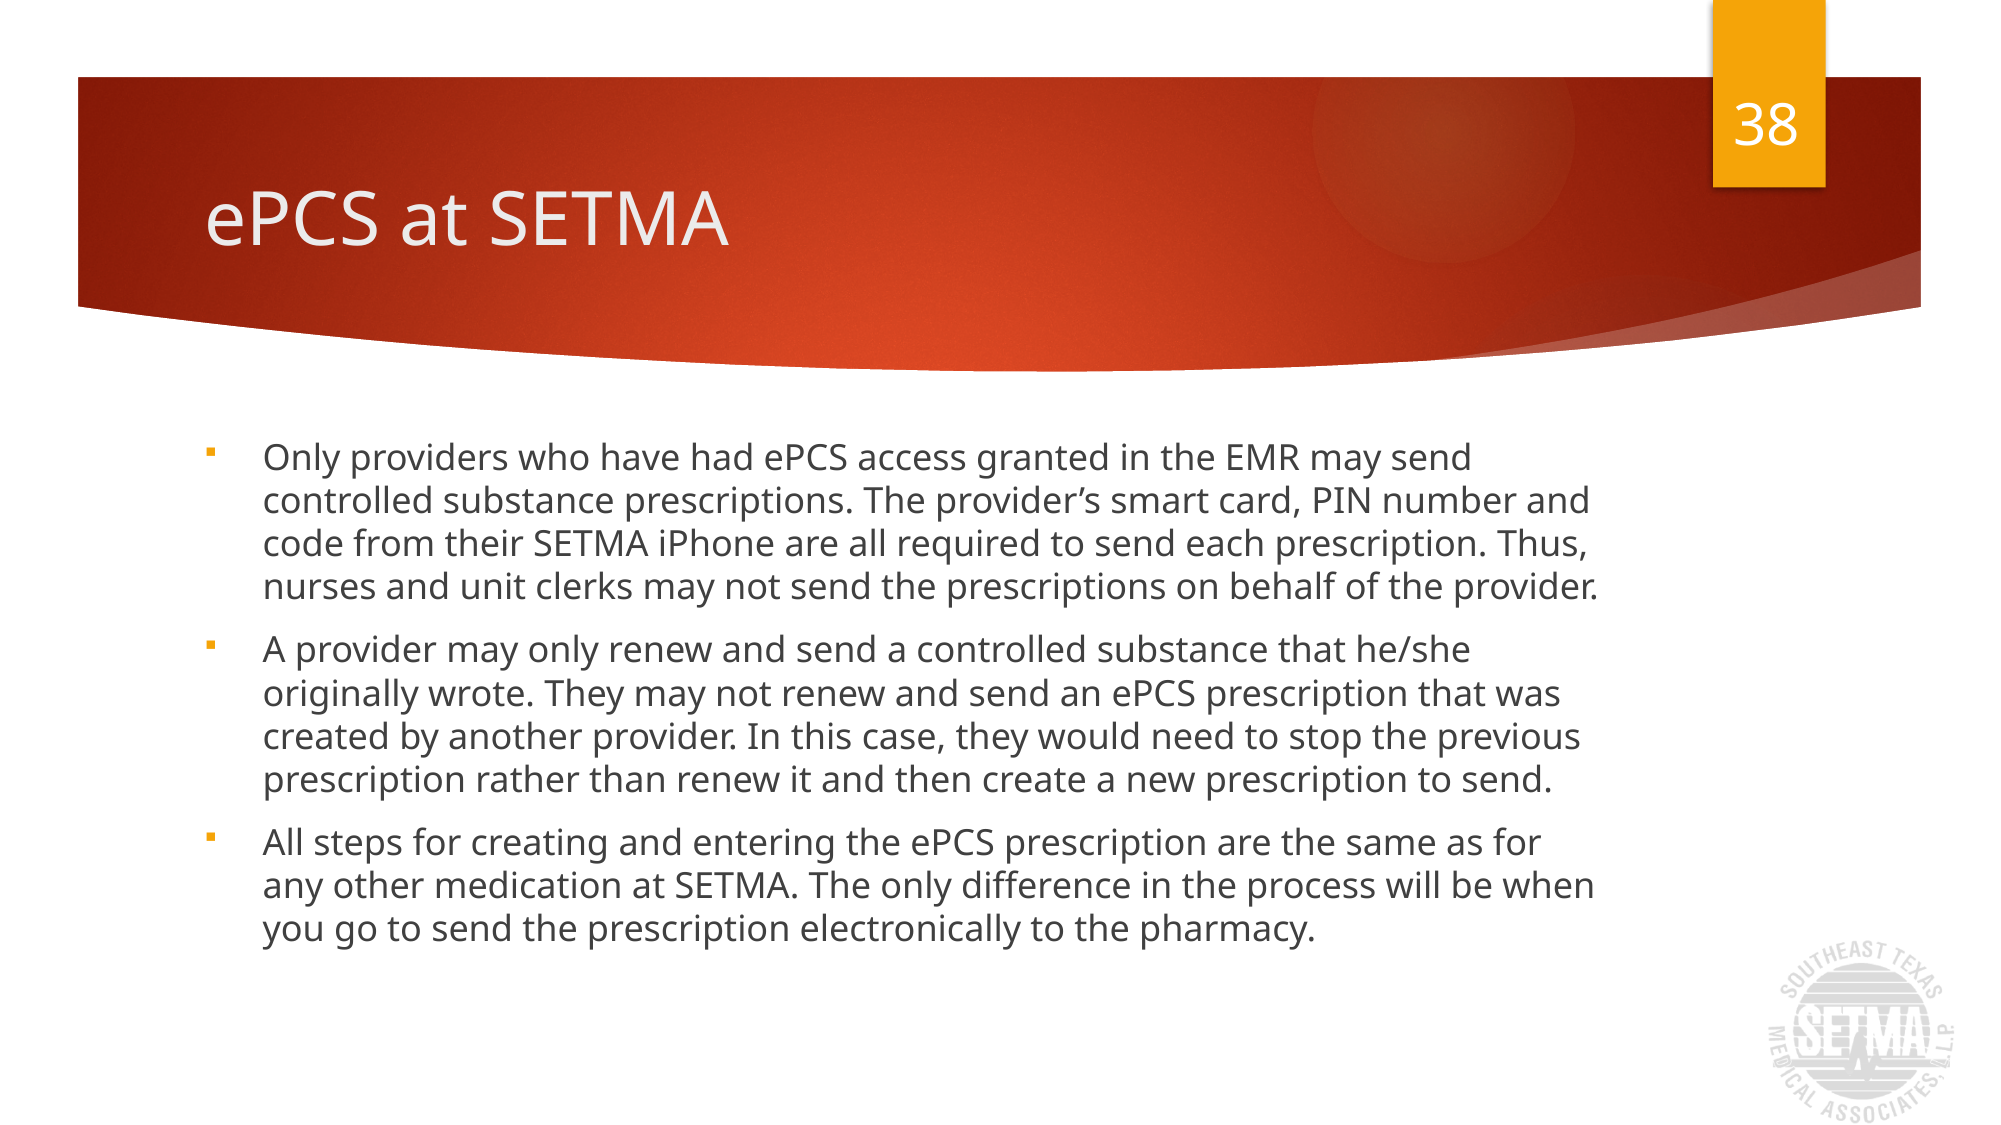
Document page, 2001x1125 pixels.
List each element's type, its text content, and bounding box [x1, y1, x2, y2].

list Only providers who have had ePCS access granted in the EMR may send controlled substance prescriptions. The provider’s smart card, PIN number and code from their SETMA iPhone are all required to send each prescription. Thus, nurses and unit clerks may not send the prescriptions on behalf of the provider. A provider may only renew and send a controlled substance that he/she originally wrote. They may not renew and send an ePCS prescription that was created by another provider. In this case, they would need to stop the previous prescription rather than renew it and then create a new prescription to send. All steps for creating and entering the ePCS prescription are the same as for any other medication at SETMA. The only difference in the process will be when you go to send the prescription electronically to the pharmacy. [189, 427, 1627, 988]
slide_number 38 [1698, 48, 1836, 175]
title ePCS at SETMA [189, 155, 1627, 275]
